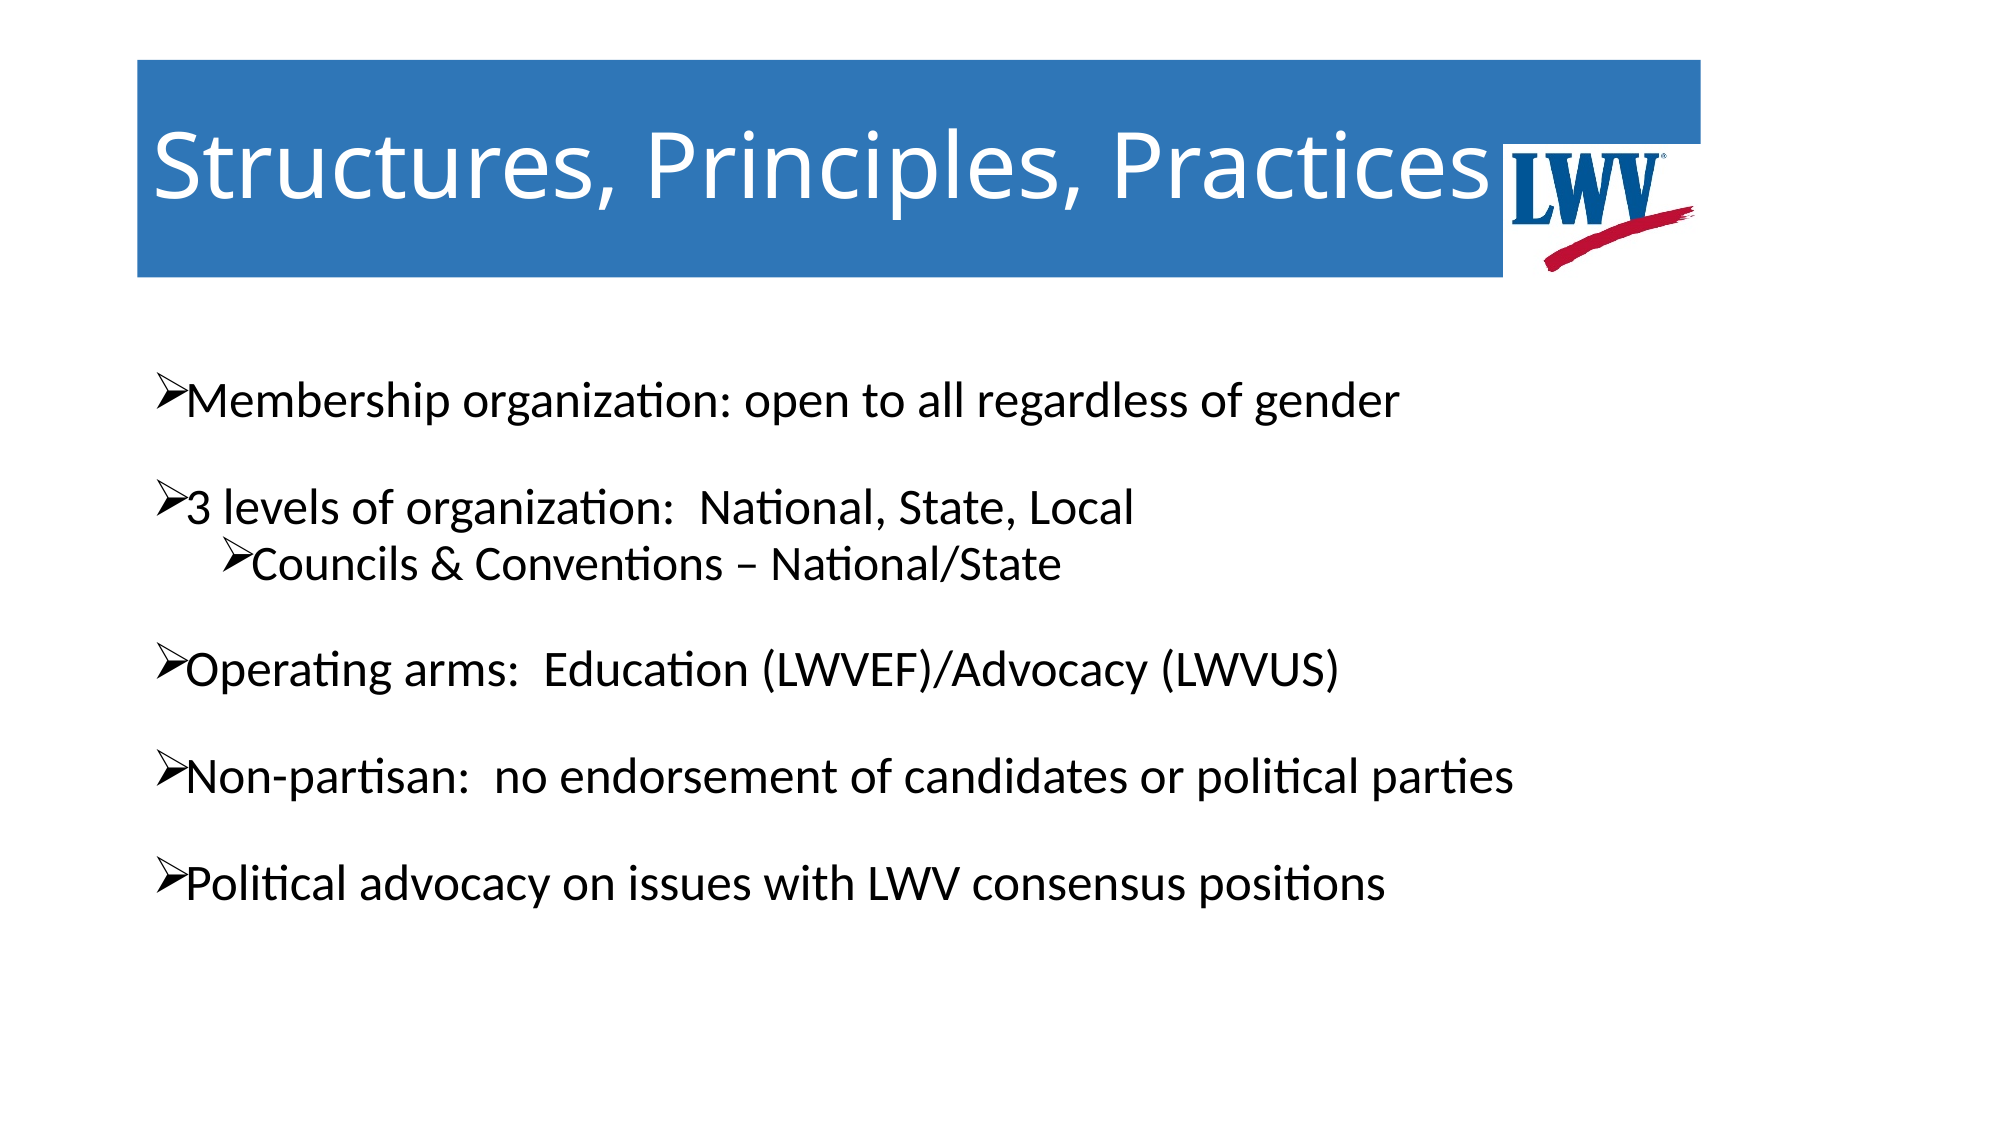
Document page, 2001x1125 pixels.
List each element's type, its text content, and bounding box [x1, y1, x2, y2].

title Structures, Principles, Practices [137, 59, 1701, 278]
list Membership organization: open to all regardless of gender 3 levels of organization: National, State, Local Councils & Conventions – National/State Operating arms: Education (LWVEF)/Advocacy (LWVUS) Non-partisan: no endorsement of candidates or political parties Political advocacy on issues with LWV consensus positions [137, 299, 1863, 1014]
picture [1503, 144, 1701, 278]
